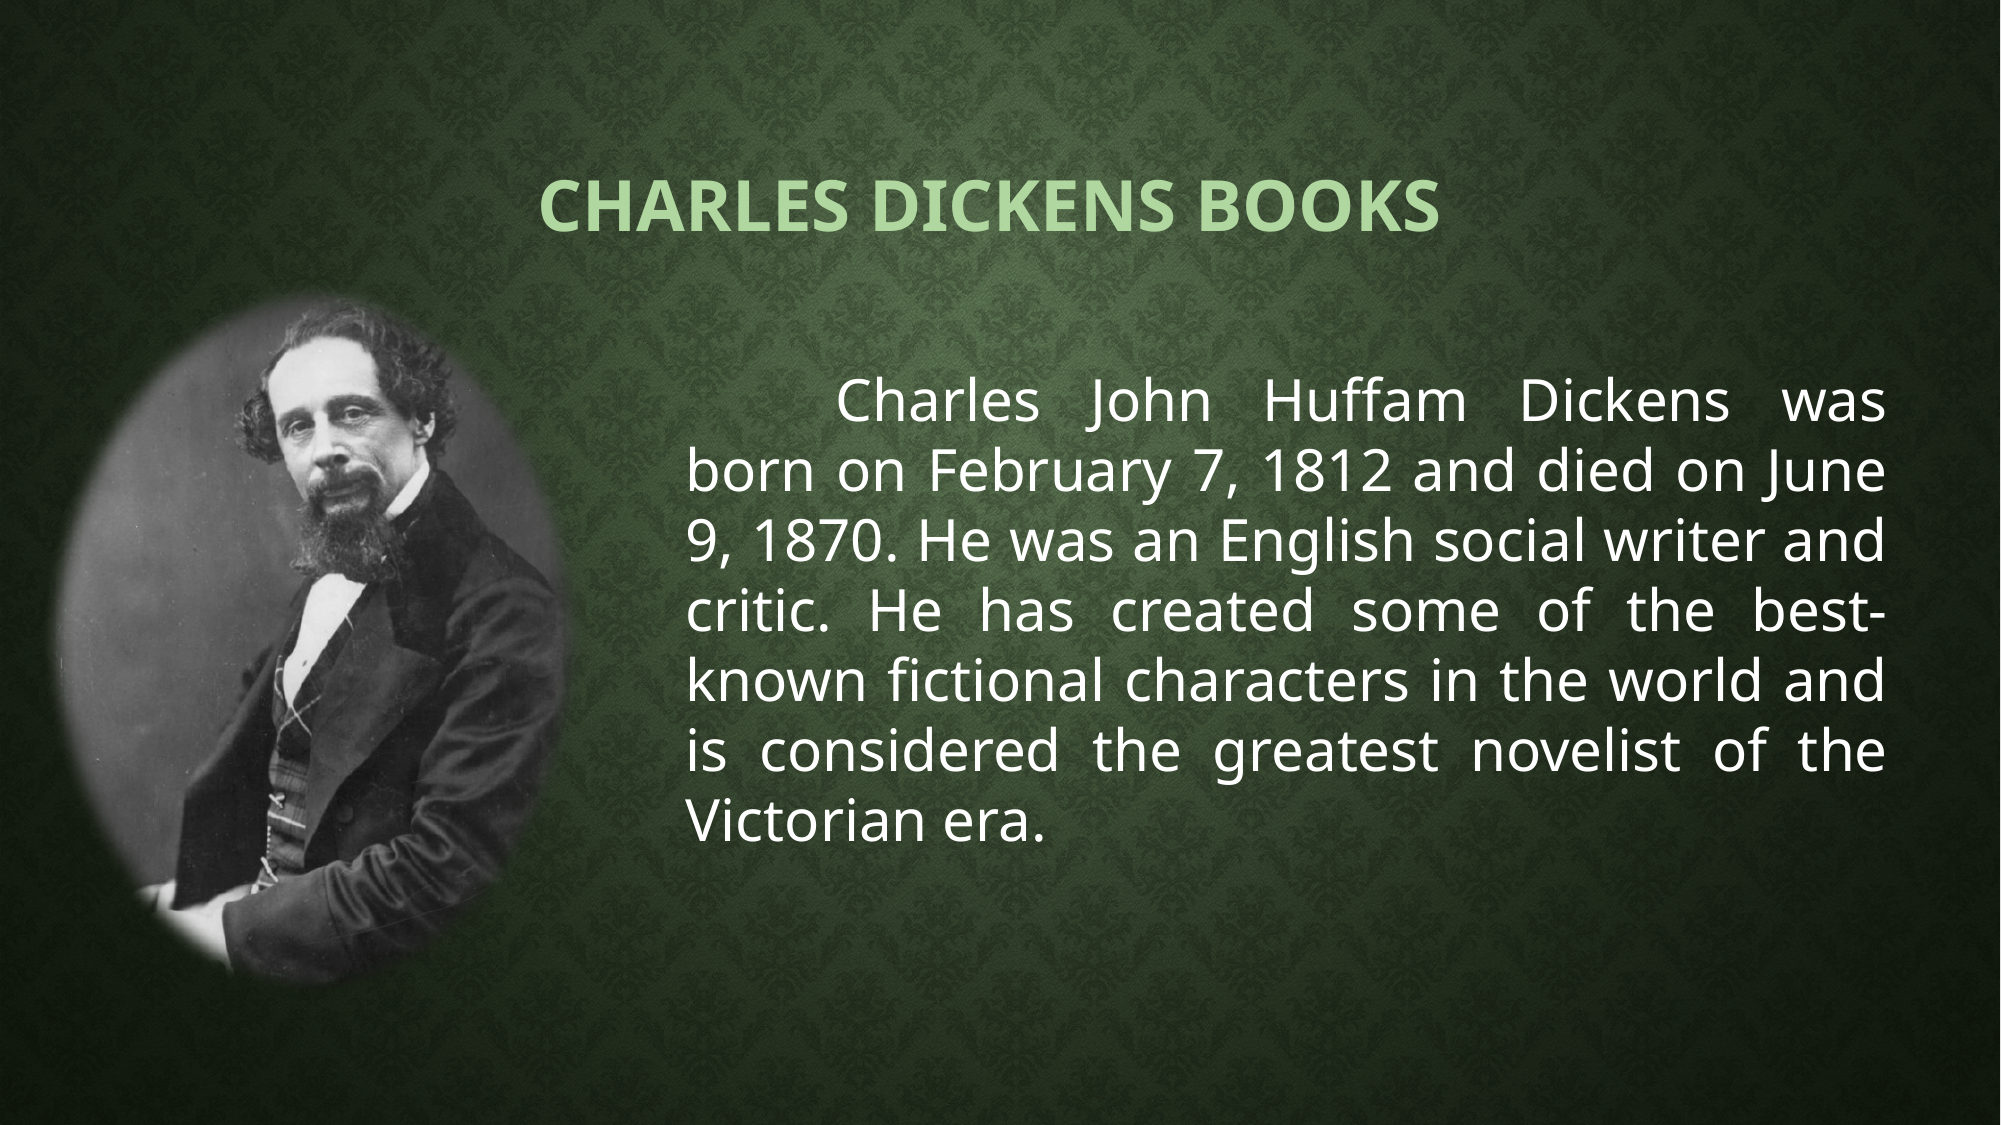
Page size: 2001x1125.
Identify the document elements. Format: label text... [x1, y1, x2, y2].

picture [39, 276, 590, 1003]
title Charles Dickens books [149, 99, 1849, 318]
text_box Charles John Huffam Dickens was born on February 7, 1812 and died on June 9, 1870. He was an English social writer and critic. He has created some of the best-known fictional characters in the world and is considered the greatest novelist of the Victorian era. [671, 355, 1903, 861]
